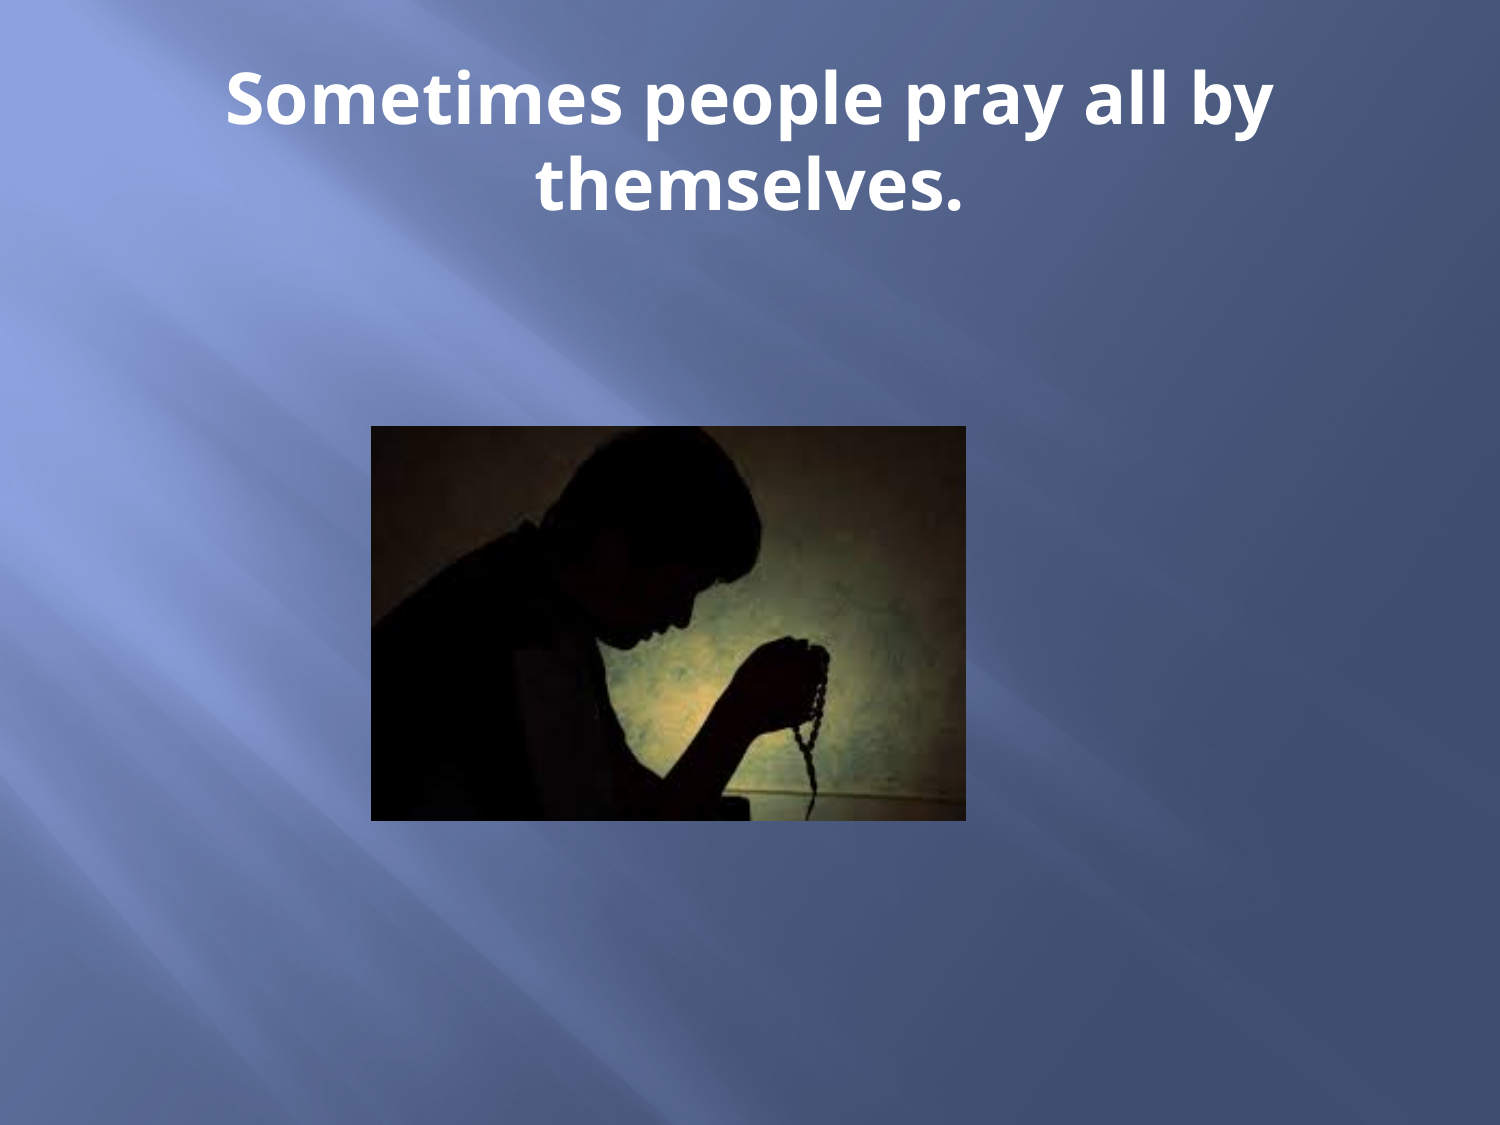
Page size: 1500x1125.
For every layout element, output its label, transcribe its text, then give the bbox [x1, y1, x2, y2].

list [371, 426, 966, 821]
title Sometimes people pray all by themselves. [75, 45, 1425, 233]
